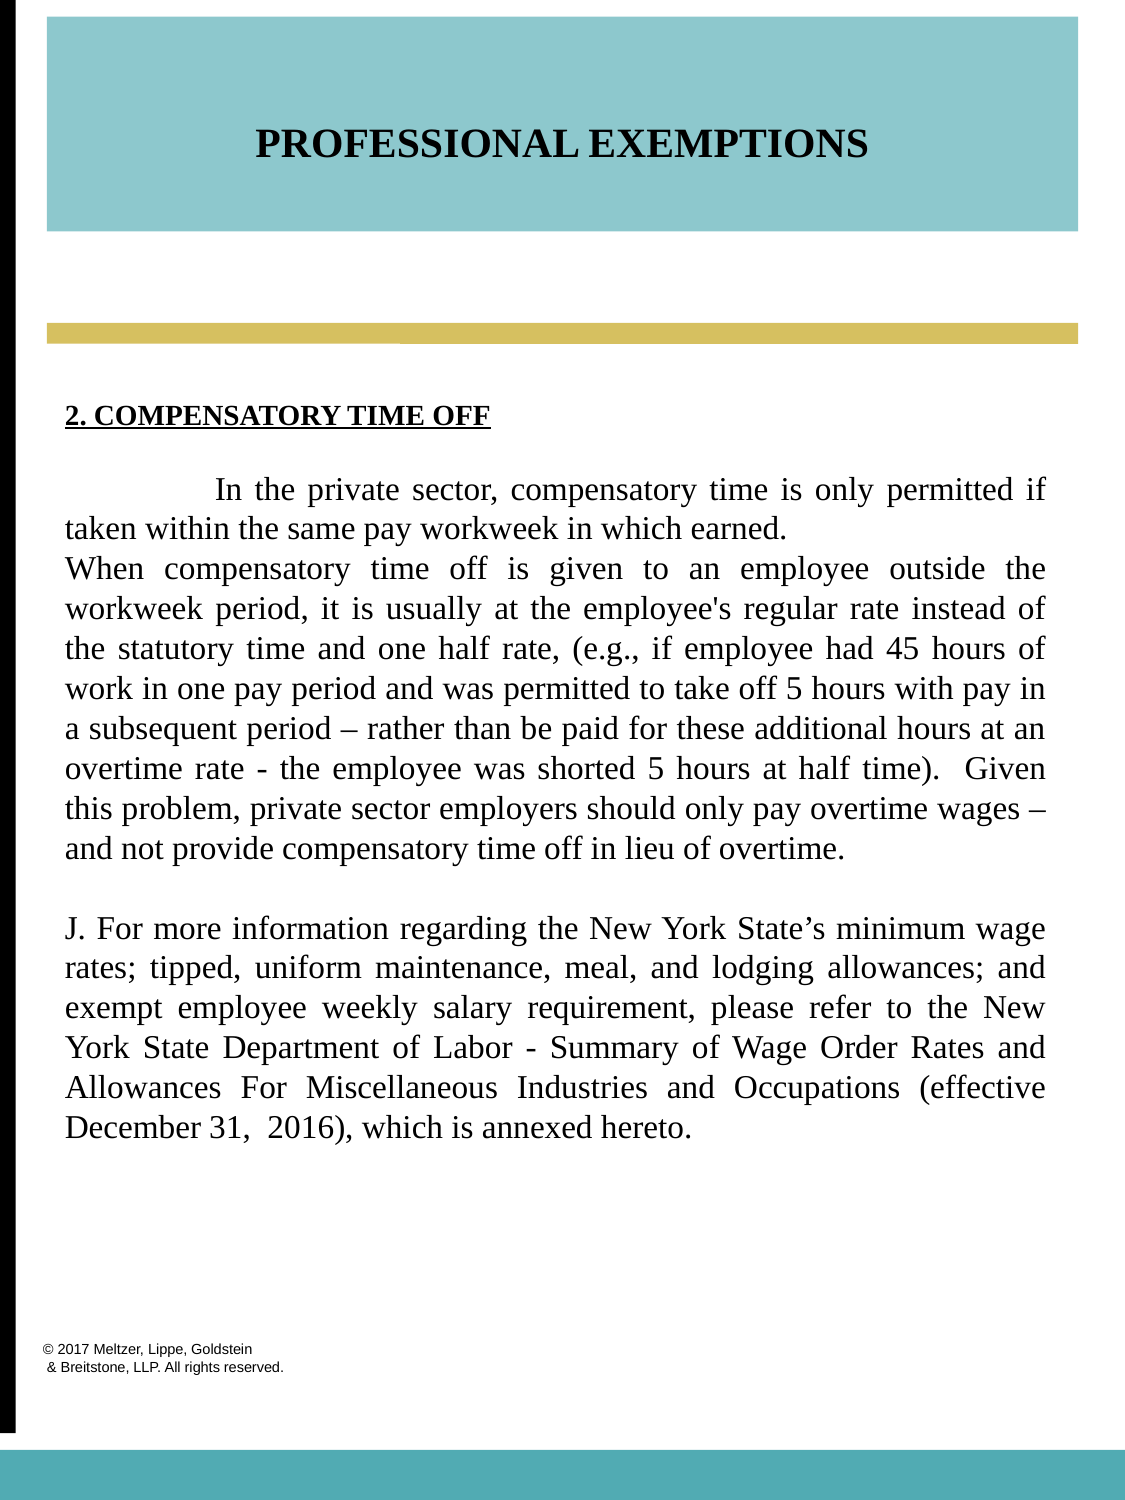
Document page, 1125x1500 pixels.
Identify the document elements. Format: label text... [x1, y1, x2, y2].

text_box 2. COMPENSATORY TIME OFF In the private sector, compensatory time is only permitted if taken within the same pay workweek in which earned. When compensatory time off is given to an employee outside the workweek period, it is usually at the employee's regular rate instead of the statutory time and one half rate, (e.g., if employee had 45 hours of work in one pay period and was permitted to take off 5 hours with pay in a subsequent period – rather than be paid for these additional hours at an overtime rate - the employee was shorted 5 hours at half time). Given this problem, private sector employers should only pay overtime wages – and not provide compensatory time off in lieu of overtime. J. For more information regarding the New York State’s minimum wage rates; tipped, uniform maintenance, meal, and lodging allowances; and exempt employee weekly salary requirement, please refer to the New York State Department of Labor - Summary of Wage Order Rates and Allowances For Miscellaneous Industries and Occupations (effective December 31, 2016), which is annexed hereto. [50, 354, 1063, 1193]
text_box PROFESSIONAL EXEMPTIONS [137, 108, 988, 173]
